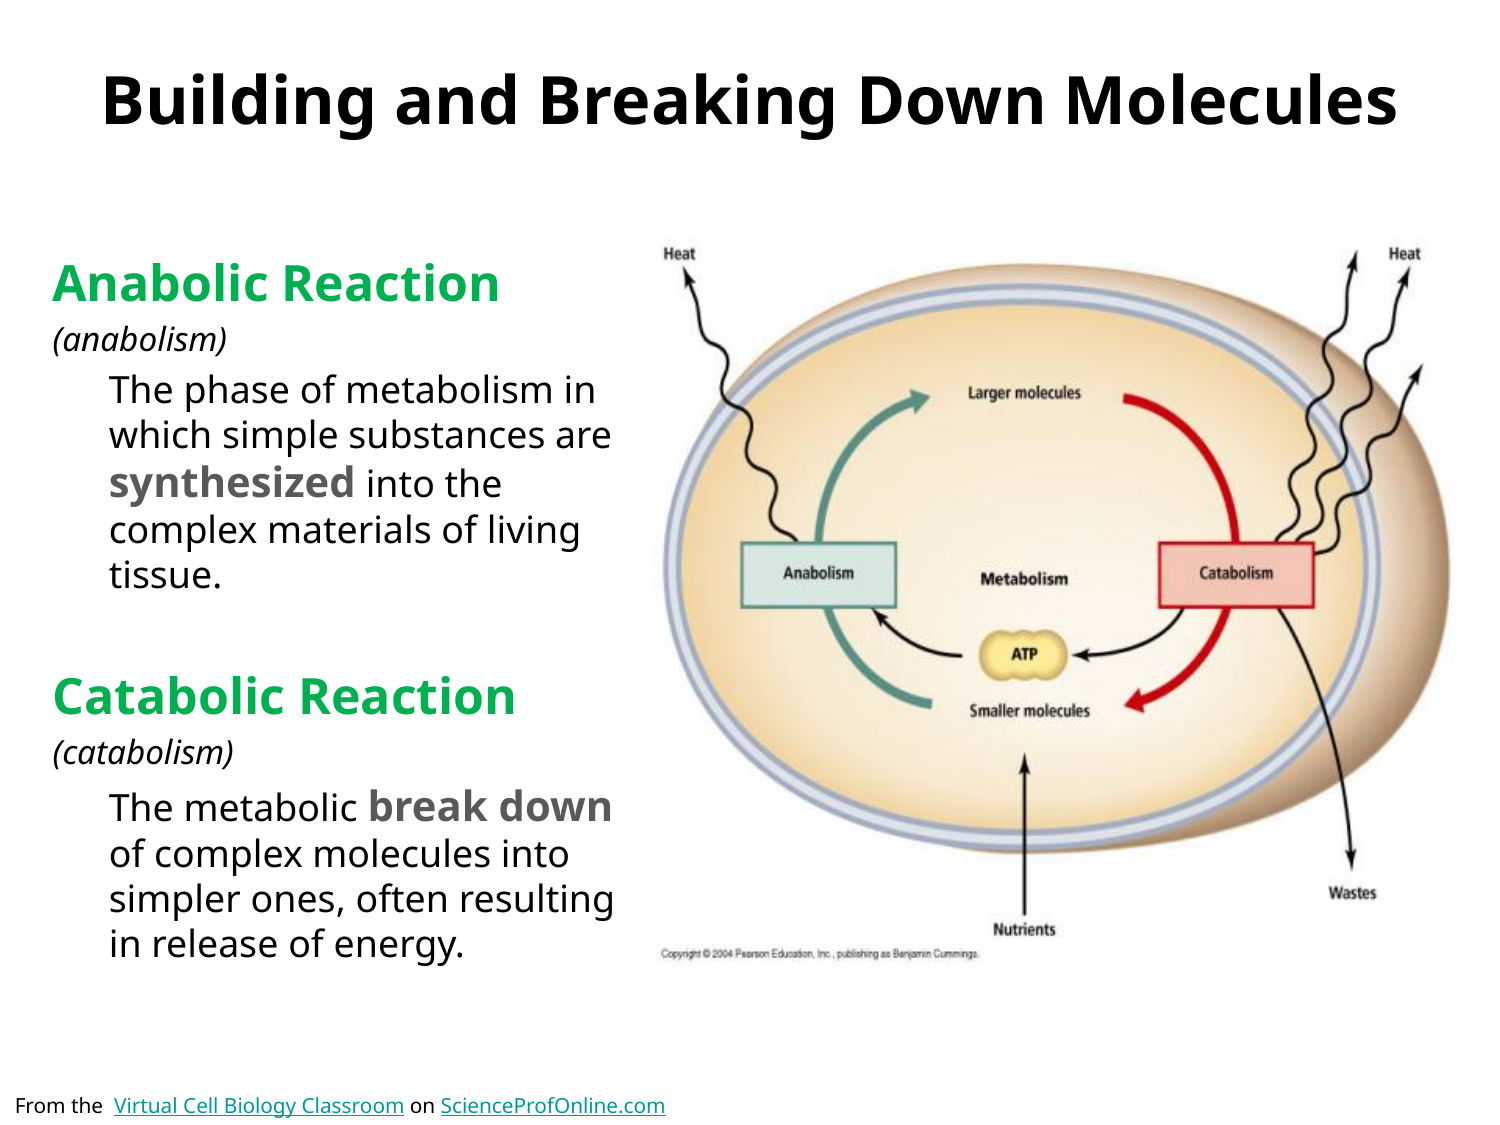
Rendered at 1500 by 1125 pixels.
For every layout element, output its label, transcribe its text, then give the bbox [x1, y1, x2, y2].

text_box From the Virtual Cell Biology Classroom on ScienceProfOnline.com [0, 1084, 763, 1125]
list Anabolic Reaction (anabolism) The phase of metabolism in which simple substances are synthesized into the complex materials of living tissue. Catabolic Reaction (catabolism) The metabolic break down of complex molecules into simpler ones, often resulting in release of energy. [37, 243, 638, 994]
picture [652, 237, 1464, 970]
title Building and Breaking Down Molecules [75, 45, 1425, 150]
